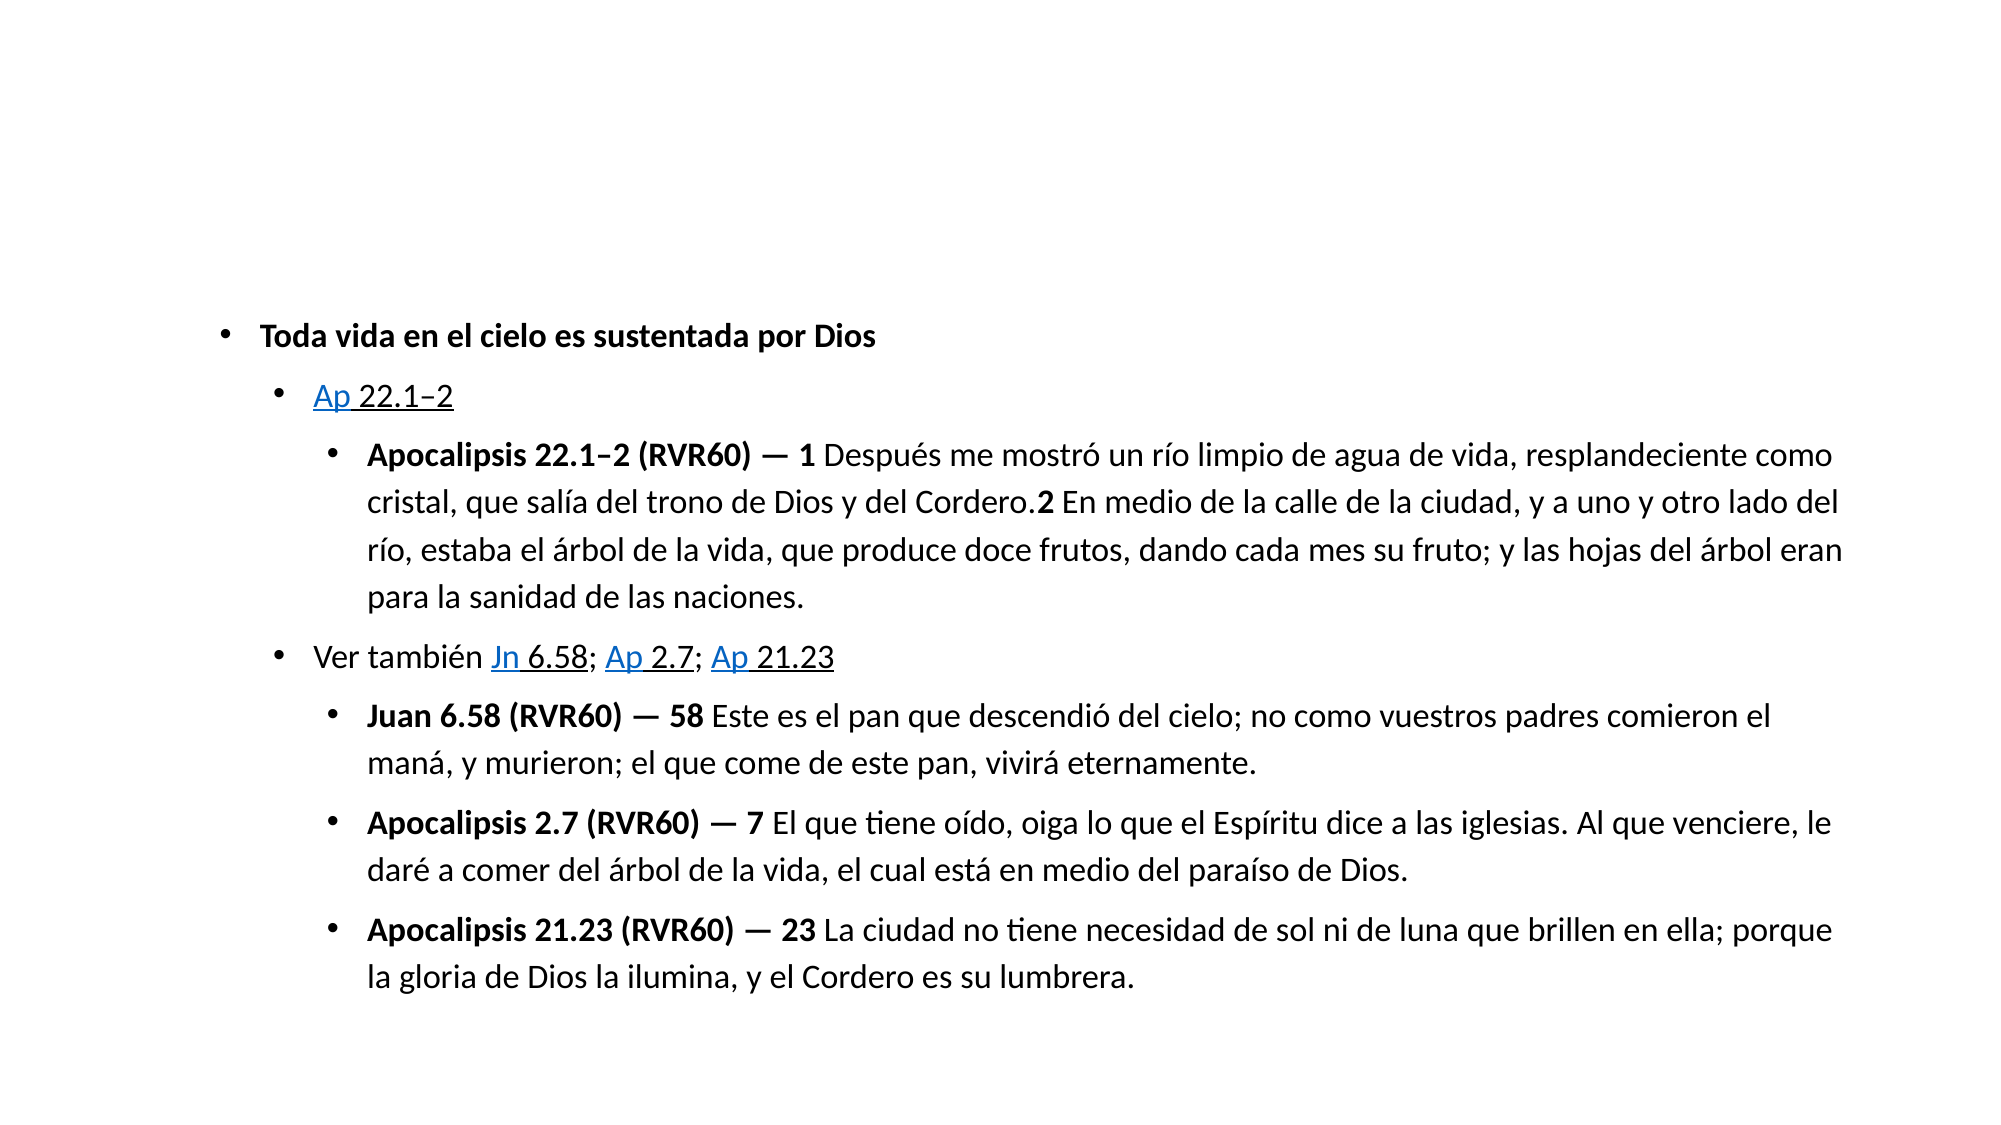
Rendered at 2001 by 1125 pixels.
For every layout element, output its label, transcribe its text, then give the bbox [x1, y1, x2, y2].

list Toda vida en el cielo es sustentada por Dios Ap 22.1–2 Apocalipsis 22.1–2 (RVR60) — 1 Después me mostró un río limpio de agua de vida, resplandeciente como cristal, que salía del trono de Dios y del Cordero.2 En medio de la calle de la ciudad, y a uno y otro lado del río, estaba el árbol de la vida, que produce doce frutos, dando cada mes su fruto; y las hojas del árbol eran para la sanidad de las naciones. Ver también Jn 6.58; Ap 2.7; Ap 21.23 Juan 6.58 (RVR60) — 58 Este es el pan que descendió del cielo; no como vuestros padres comieron el maná, y murieron; el que come de este pan, vivirá eternamente. Apocalipsis 2.7 (RVR60) — 7 El que tiene oído, oiga lo que el Espíritu dice a las iglesias. Al que venciere, le daré a comer del árbol de la vida, el cual está en medio del paraíso de Dios. Apocalipsis 21.23 (RVR60) — 23 La ciudad no tiene necesidad de sol ni de luna que brillen en ella; porque la gloria de Dios la ilumina, y el Cordero es su lumbrera. [137, 299, 1863, 1014]
